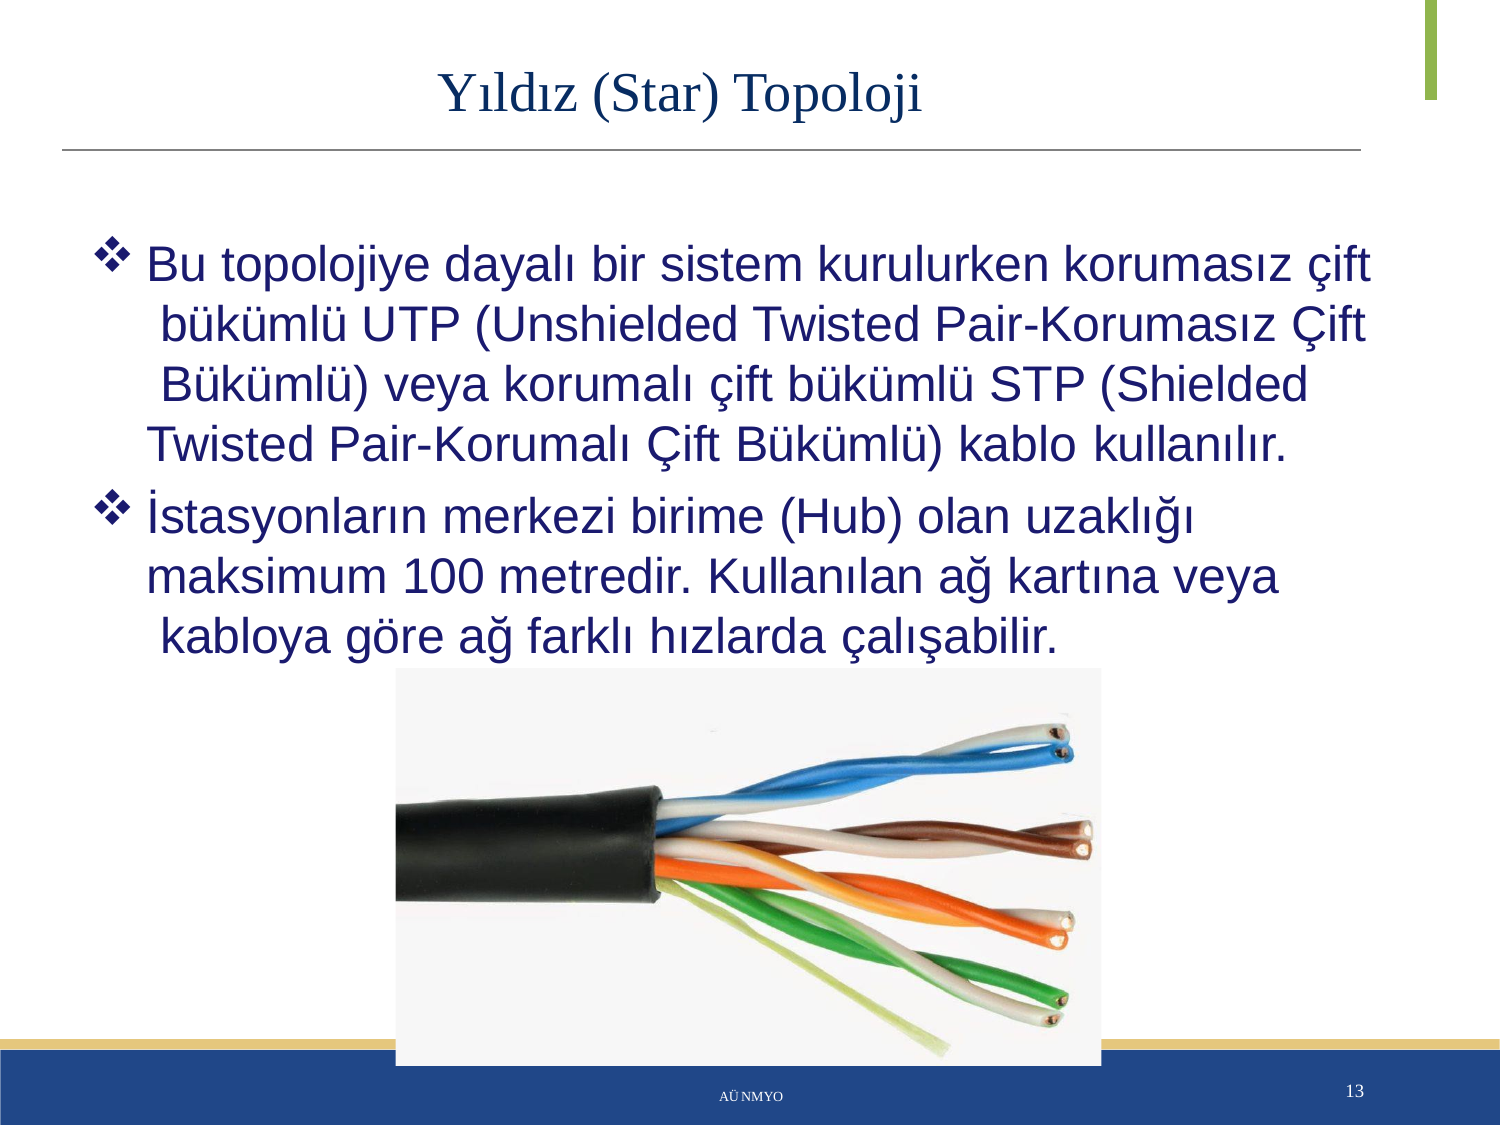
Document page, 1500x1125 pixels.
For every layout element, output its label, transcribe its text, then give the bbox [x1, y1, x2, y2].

title Yıldız (Star) Topoloji [435, 0, 1165, 123]
text_box [395, 668, 1102, 1066]
slide_number 13 [1218, 1059, 1380, 1120]
footer AÜ NMYO [453, 1059, 1047, 1120]
text_box Bu topolojiye dayalı bir sistem kurulurken korumasız çift bükümlü UTP (Unshielded Twisted Pair-Korumasız Çift Bükümlü) veya korumalı çift bükümlü STP (Shielded Twisted Pair-Korumalı Çift Bükümlü) kablo kullanılır. İstasyonların merkezi birime (Hub) olan uzaklığı maksimum 100 metredir. Kullanılan ağ kartına veya kabloya göre ağ farklı hızlarda çalışabilir. [87, 229, 1381, 664]
